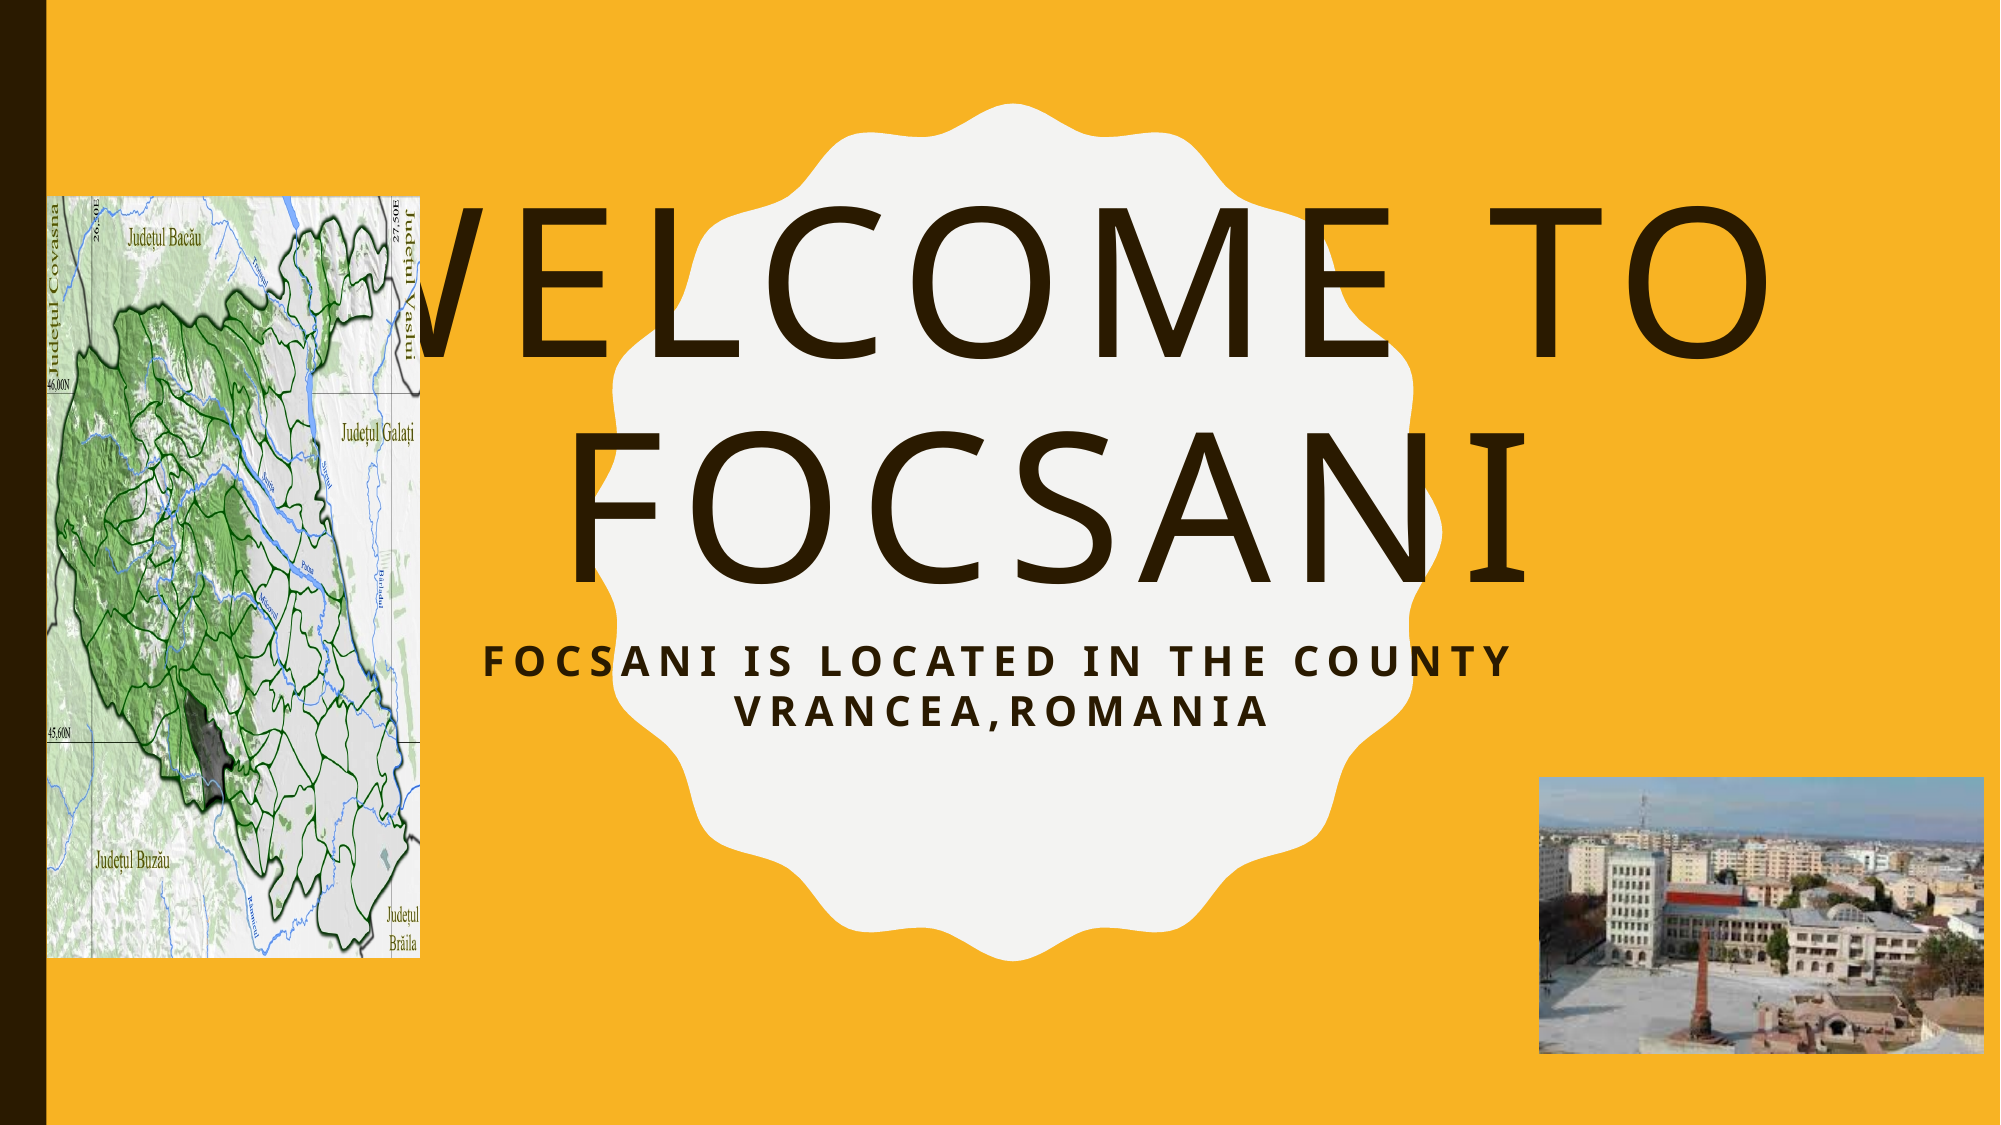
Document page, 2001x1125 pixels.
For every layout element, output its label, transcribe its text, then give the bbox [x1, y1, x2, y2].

subtitle Focsani is located in the county vrancea,ROmania [420, 626, 1660, 749]
title Welcome to focsani [198, 42, 1892, 764]
picture [47, 196, 420, 958]
picture [1539, 777, 1984, 1054]
